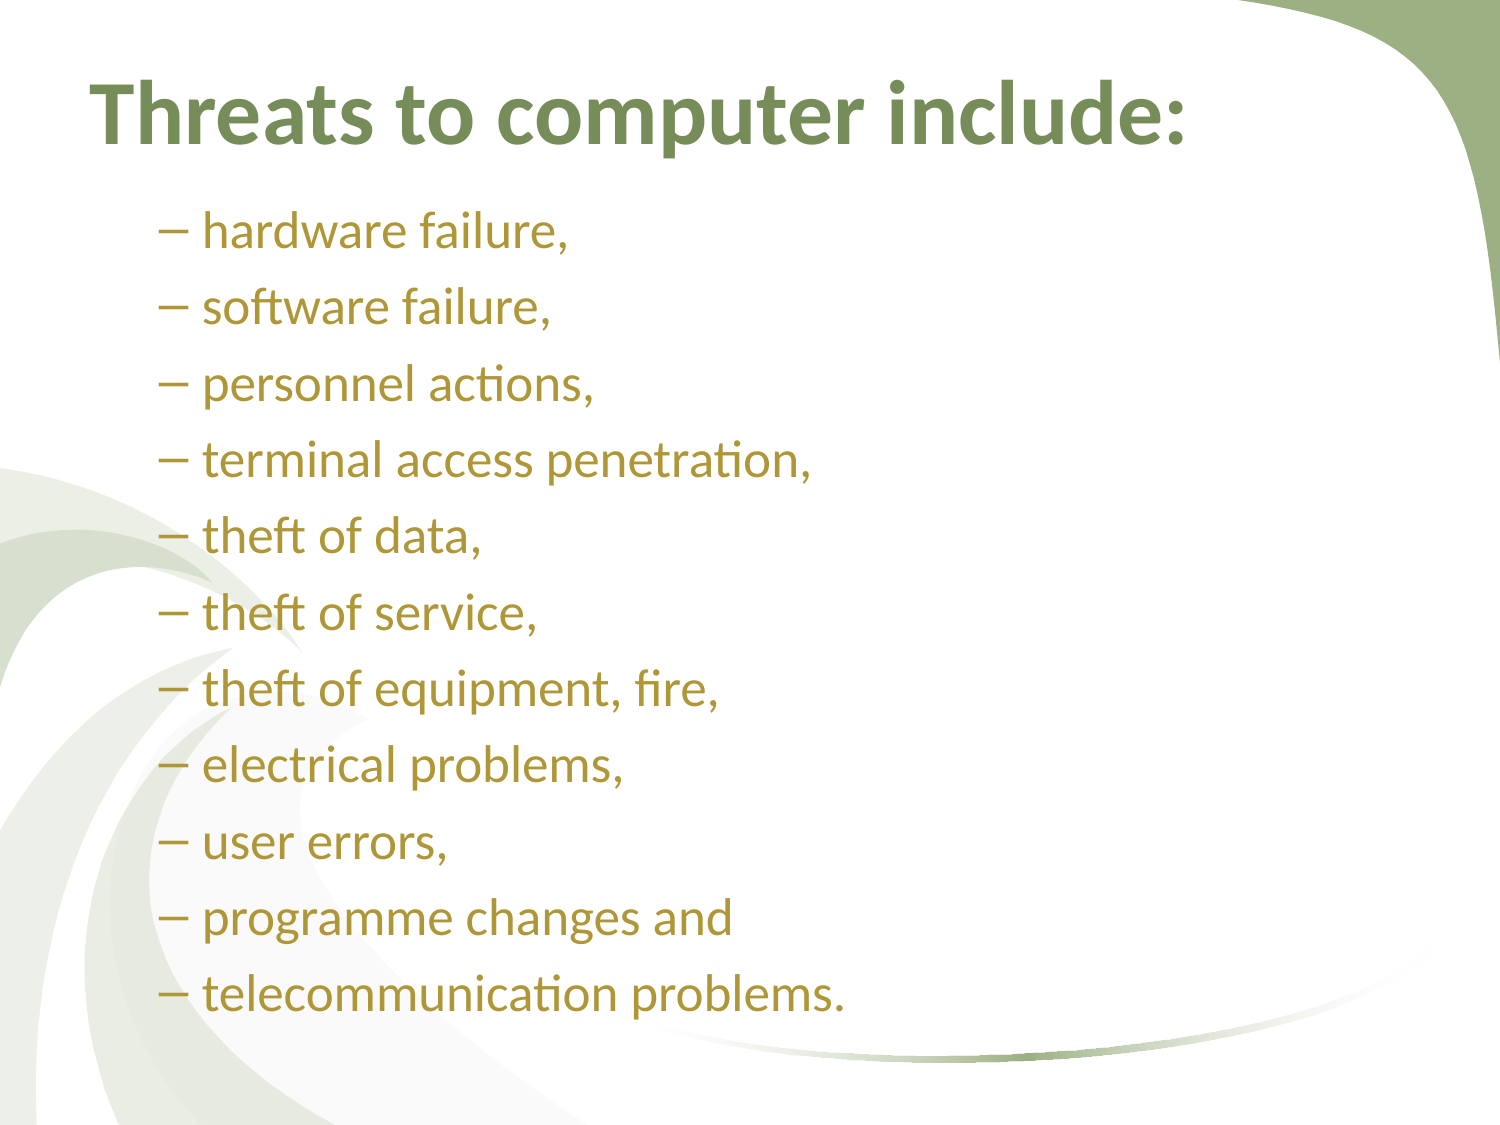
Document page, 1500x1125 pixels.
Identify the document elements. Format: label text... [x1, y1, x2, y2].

list hardware failure, software failure, personnel actions, terminal access penetration, theft of data, theft of service, theft of equipment, fire, electrical problems, user errors, programme changes and telecommunication problems. [75, 233, 1425, 1038]
text_box Threats to computer include: [74, 45, 1425, 233]
